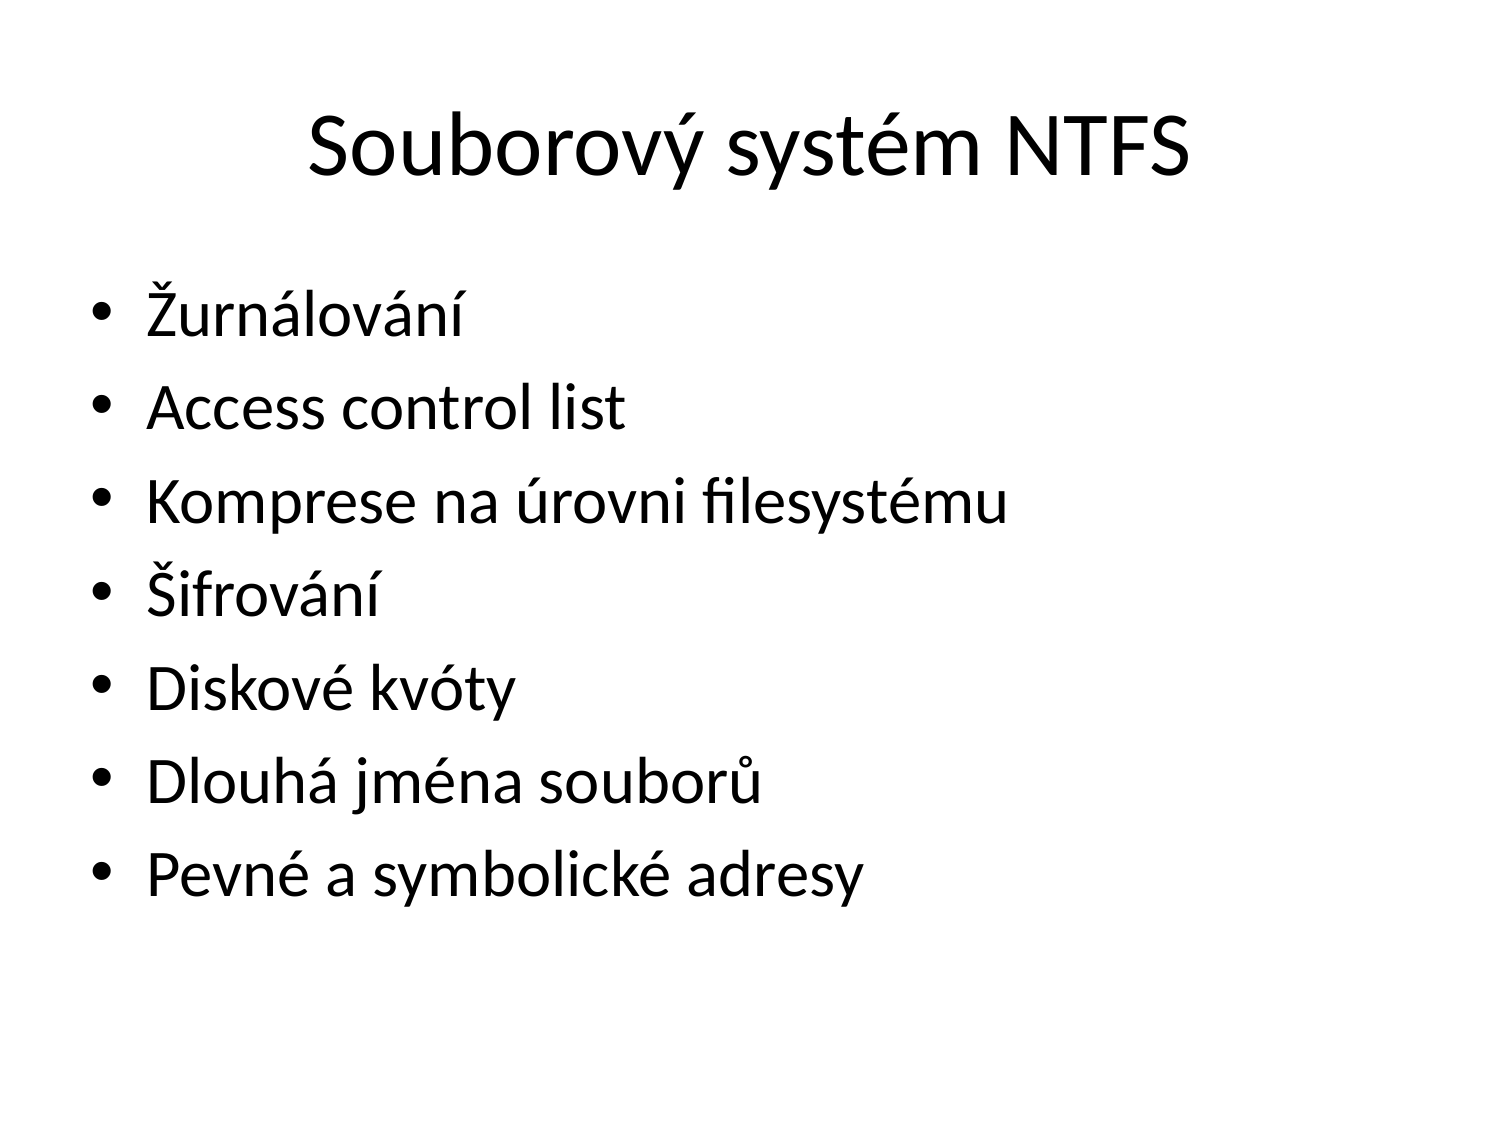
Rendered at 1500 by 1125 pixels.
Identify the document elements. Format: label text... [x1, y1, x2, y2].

title Souborový systém NTFS [75, 45, 1425, 233]
list Žurnálování Access control list Komprese na úrovni filesystému Šifrování Diskové kvóty Dlouhá jména souborů Pevné a symbolické adresy [75, 262, 1425, 1005]
